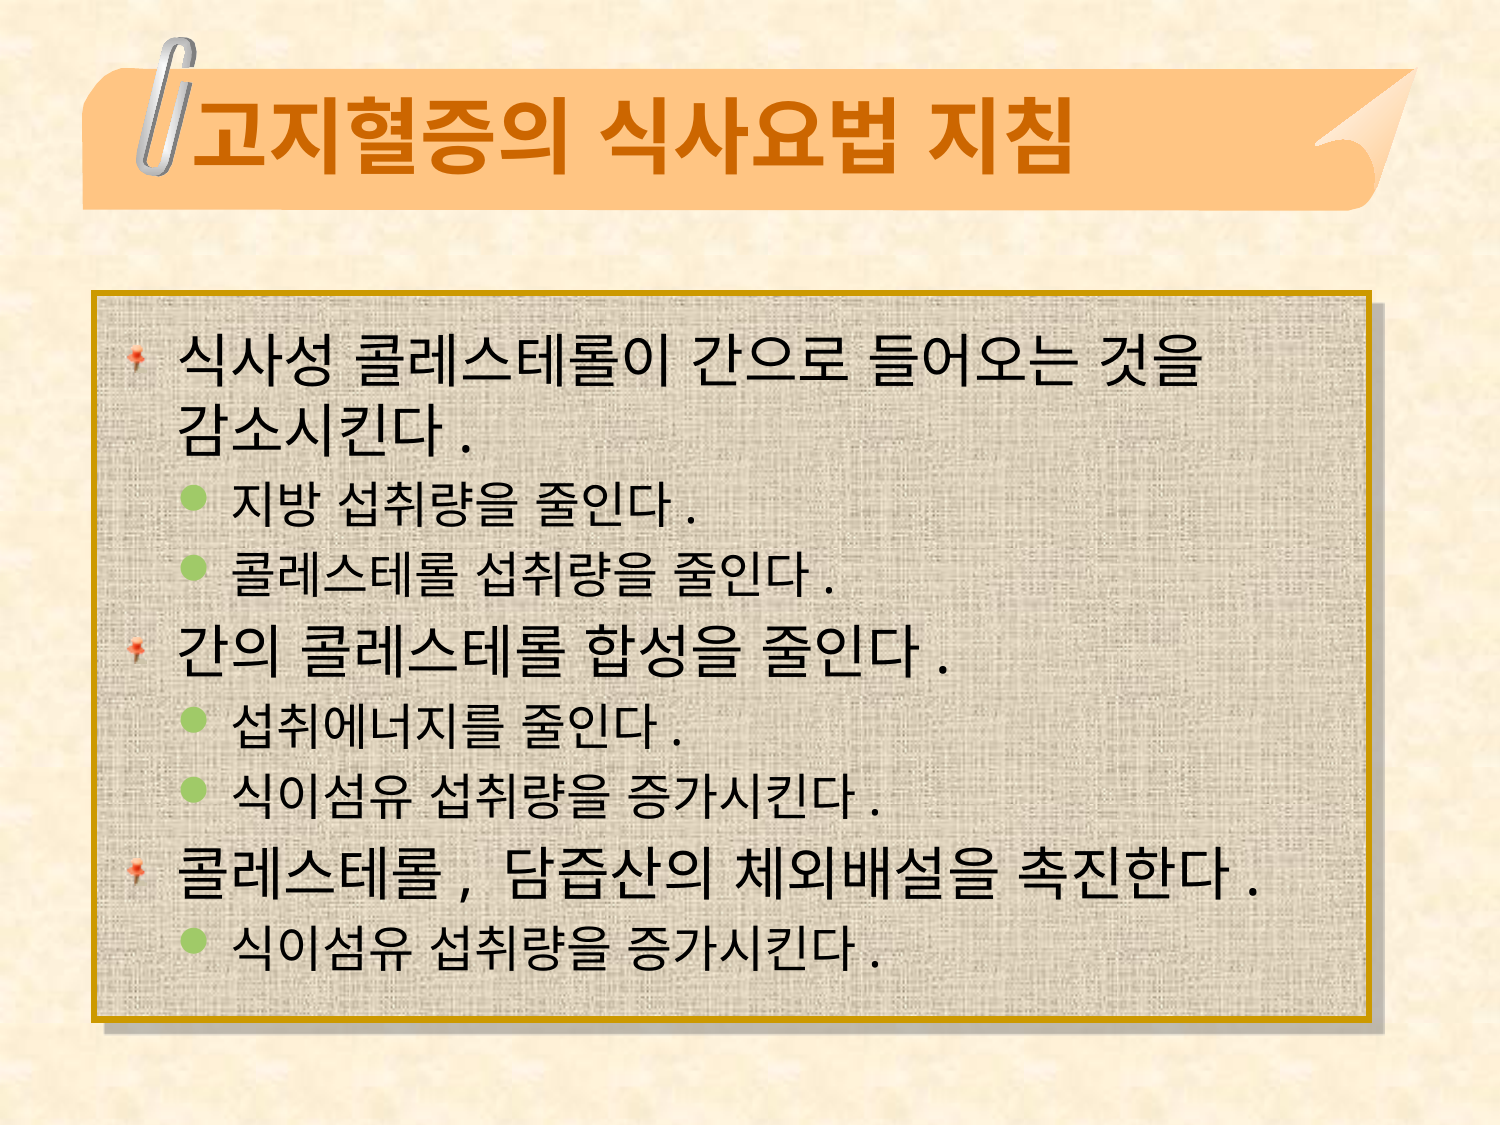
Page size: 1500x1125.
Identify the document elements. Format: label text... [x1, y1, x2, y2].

text_box 식사성 콜레스테롤이 간으로 들어오는 것을 감소시킨다. 지방 섭취량을 줄인다. 콜레스테롤 섭취량을 줄인다. 간의 콜레스테롤 합성을 줄인다. 섭취에너지를 줄인다. 식이섬유 섭취량을 증가시킨다. 콜레스테롤, 담즙산의 체외배설을 촉진한다. 식이섬유 섭취량을 증가시킨다. [105, 316, 1383, 1079]
picture [0, 0, 1500, 1125]
text_box [93, 292, 1370, 1020]
title 고지혈증의 식사요법 지침 [176, 63, 1415, 205]
